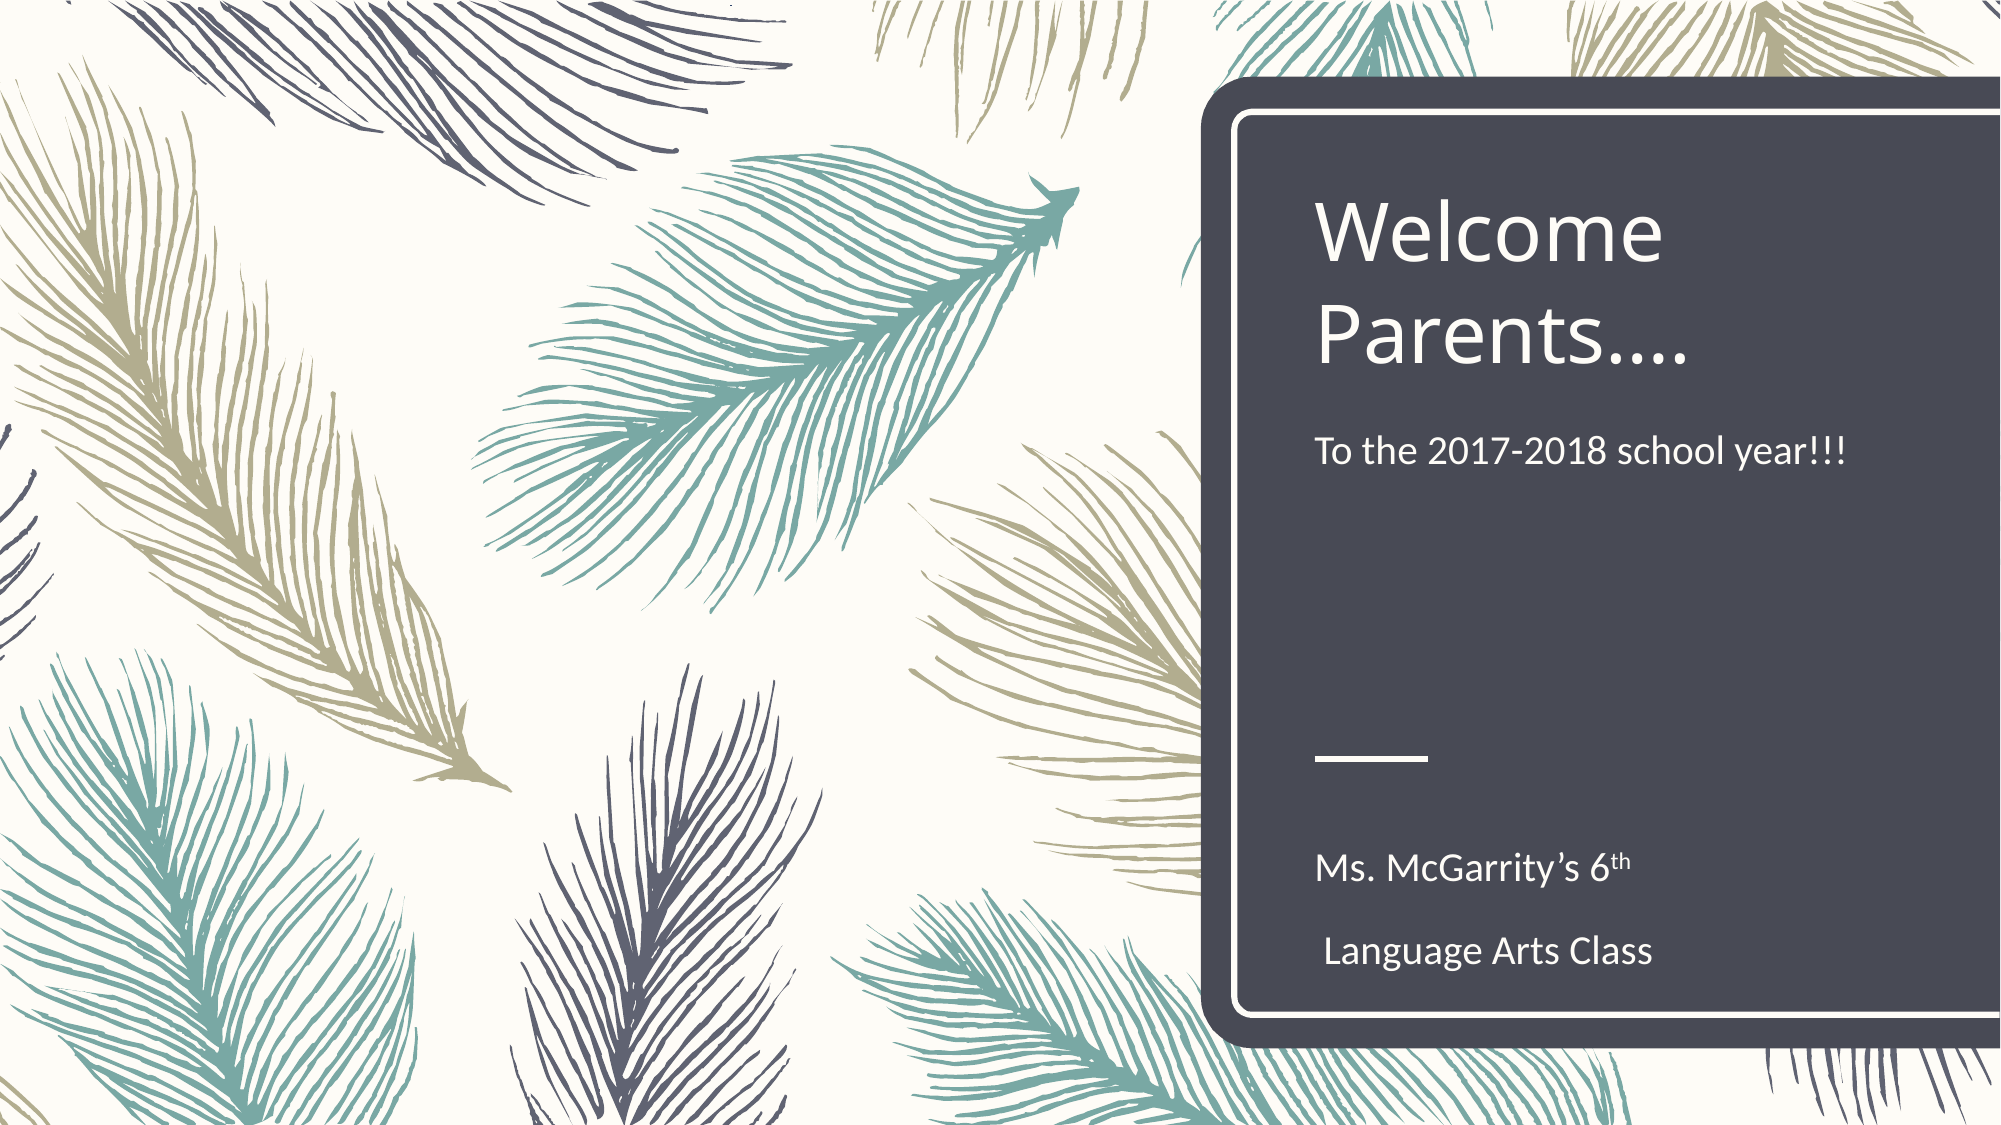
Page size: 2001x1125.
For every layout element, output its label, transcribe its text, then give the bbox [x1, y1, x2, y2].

title Welcome Parents…. [1299, 167, 1922, 400]
subtitle To the 2017-2018 school year!!! Ms. McGarrity’s 6th Language Arts Class [1299, 400, 1922, 982]
